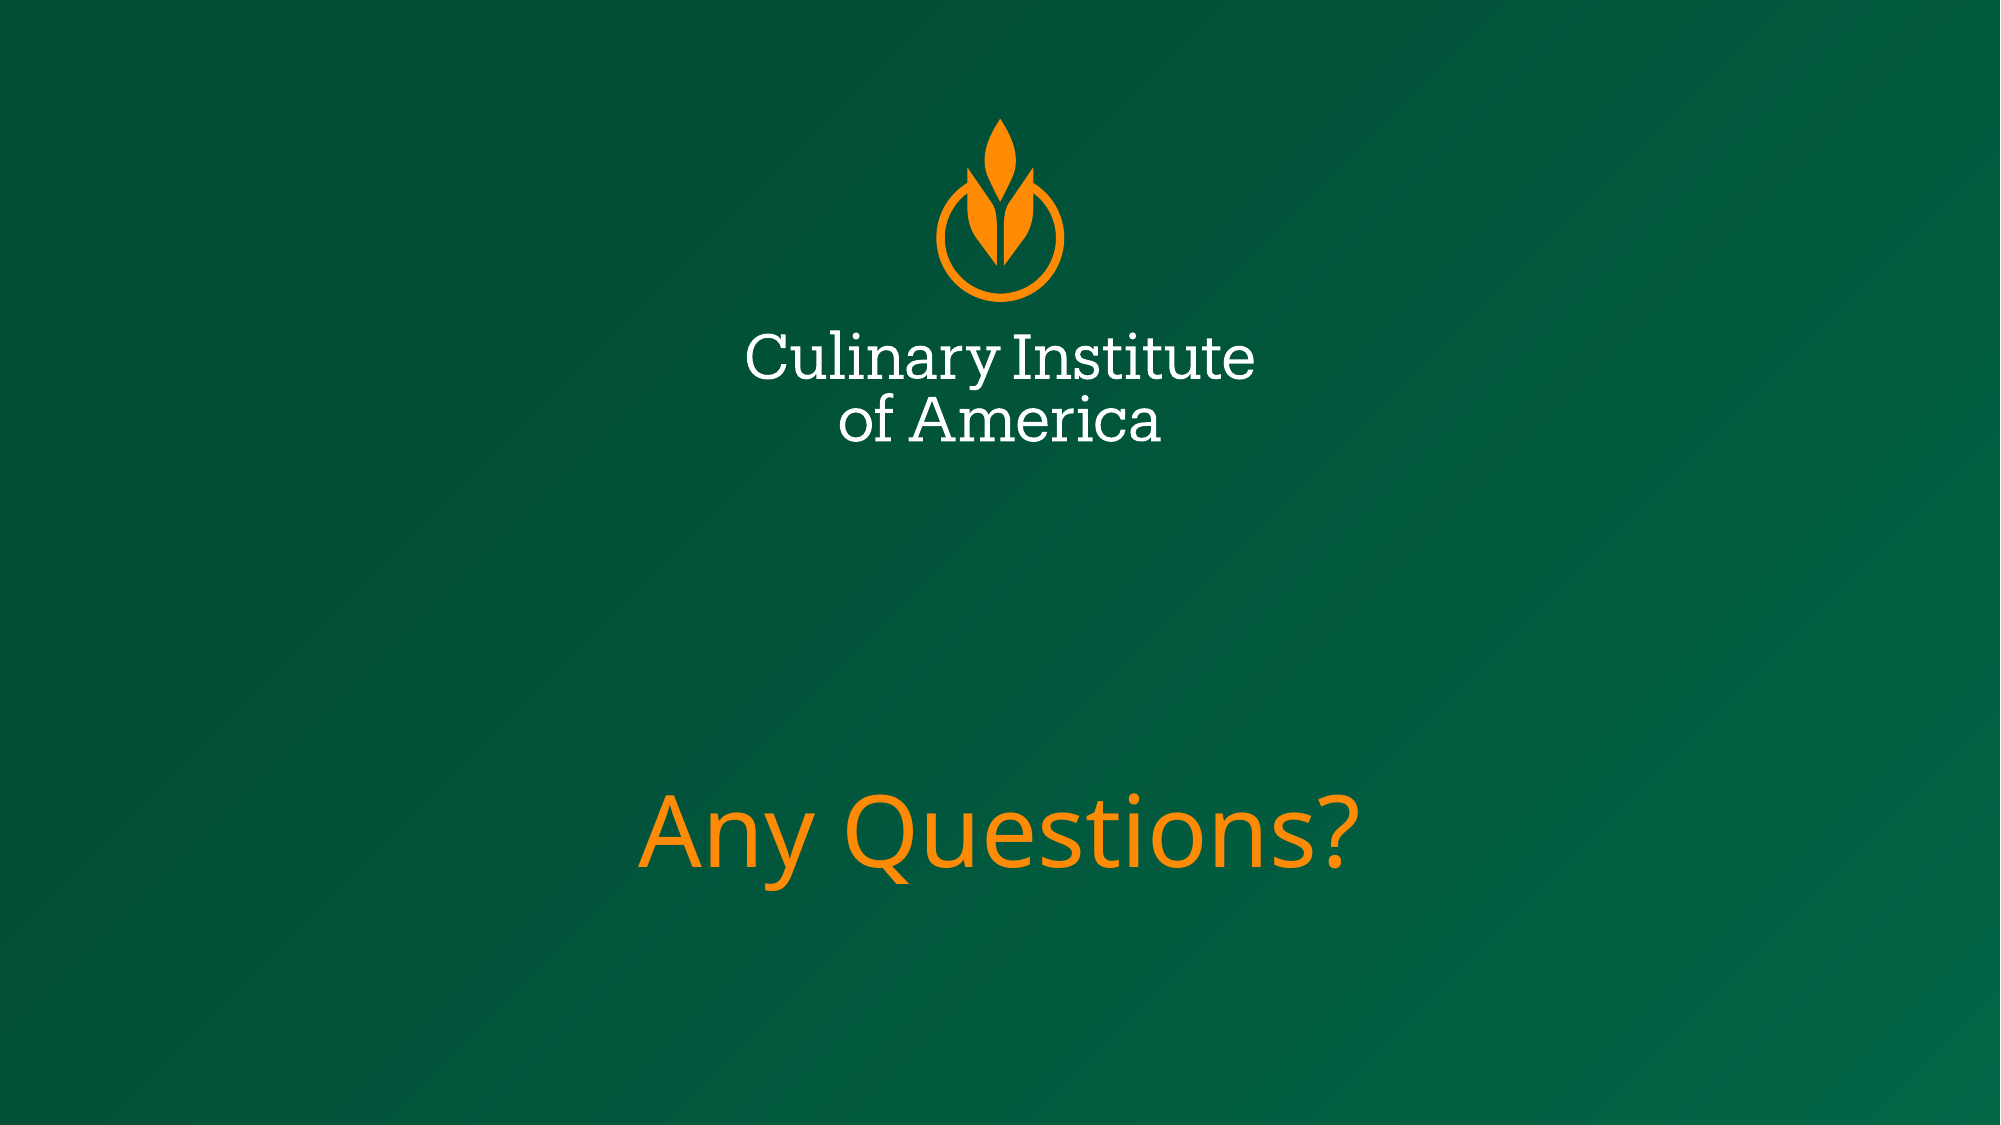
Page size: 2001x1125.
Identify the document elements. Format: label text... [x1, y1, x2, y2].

title Any Questions? [208, 679, 1792, 992]
